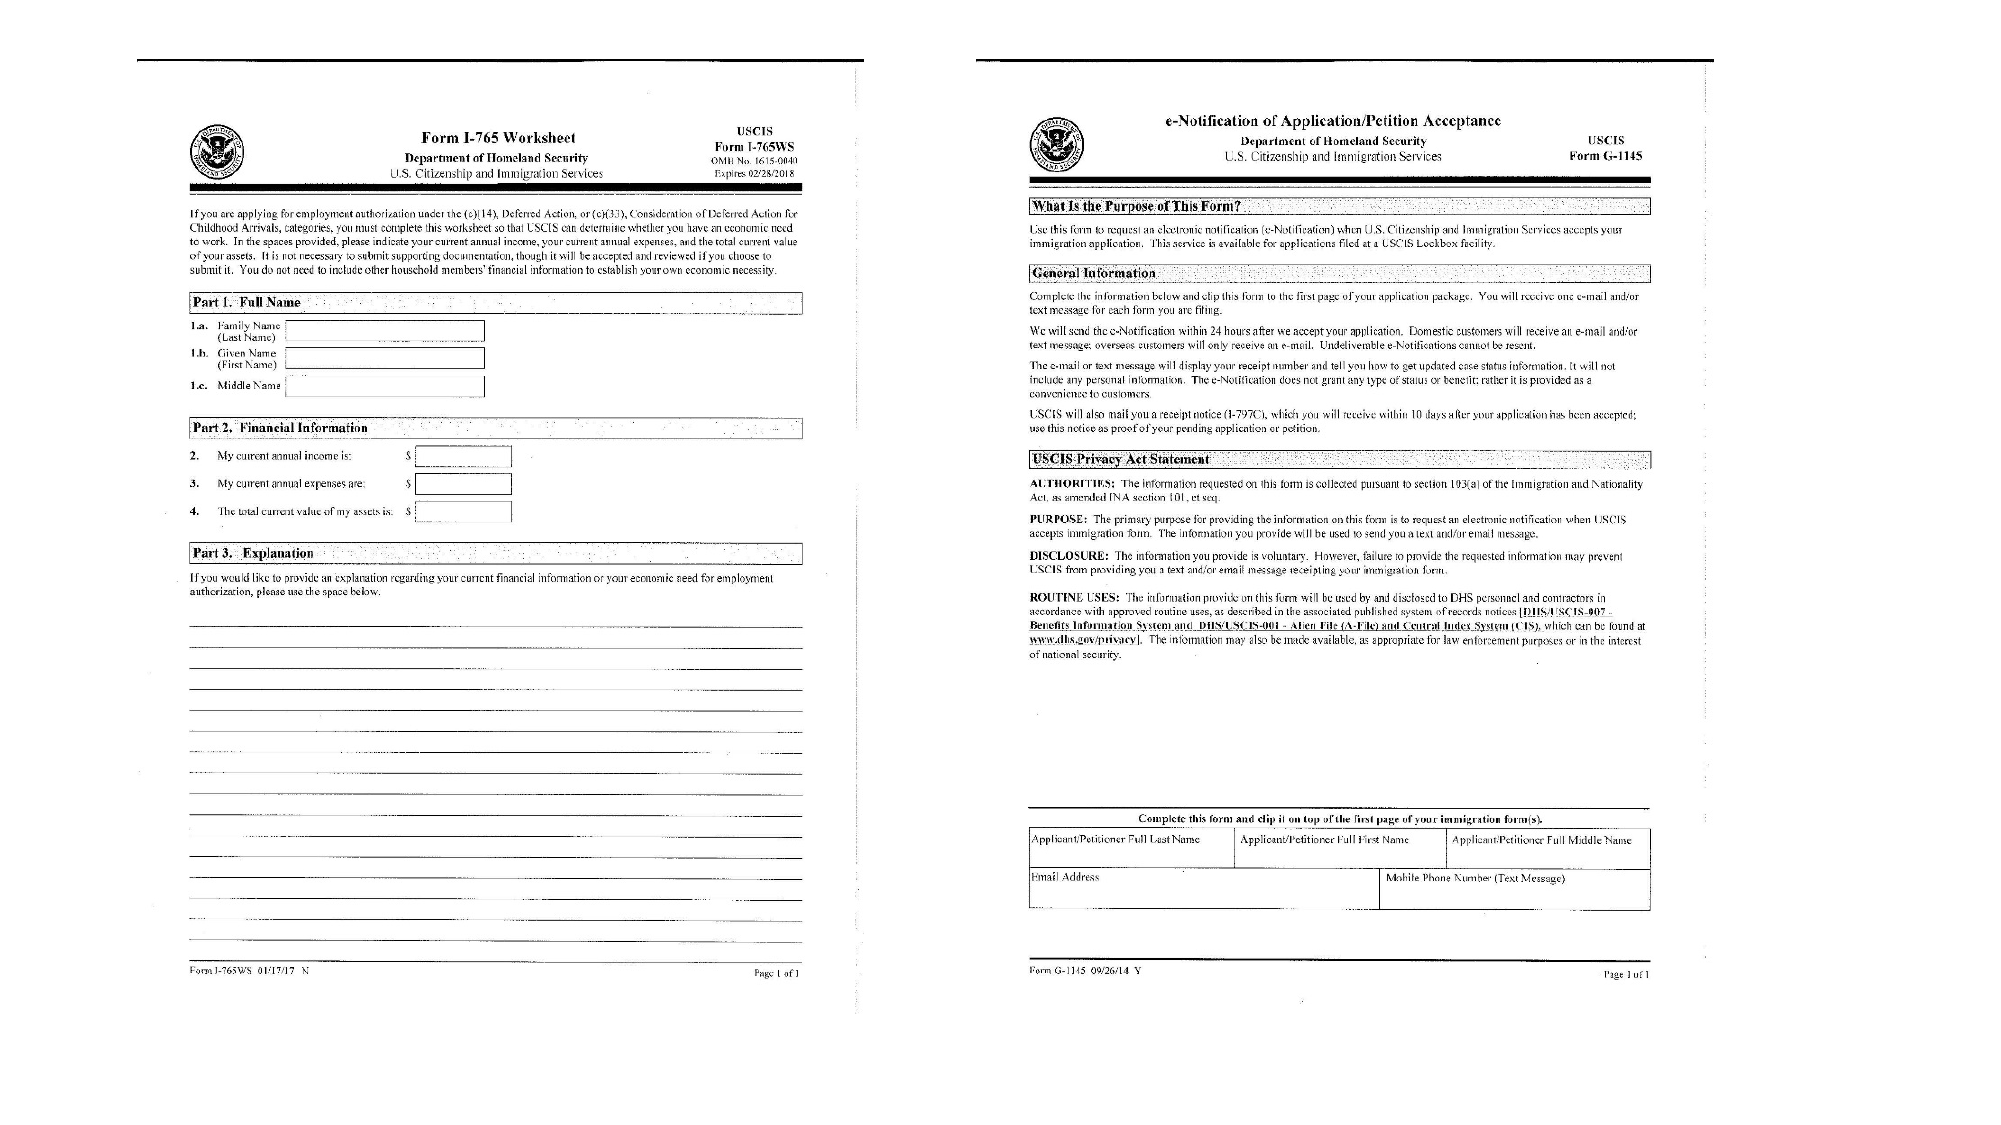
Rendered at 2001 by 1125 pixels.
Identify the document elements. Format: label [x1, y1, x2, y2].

list [137, 59, 864, 1014]
list [976, 59, 1714, 1014]
